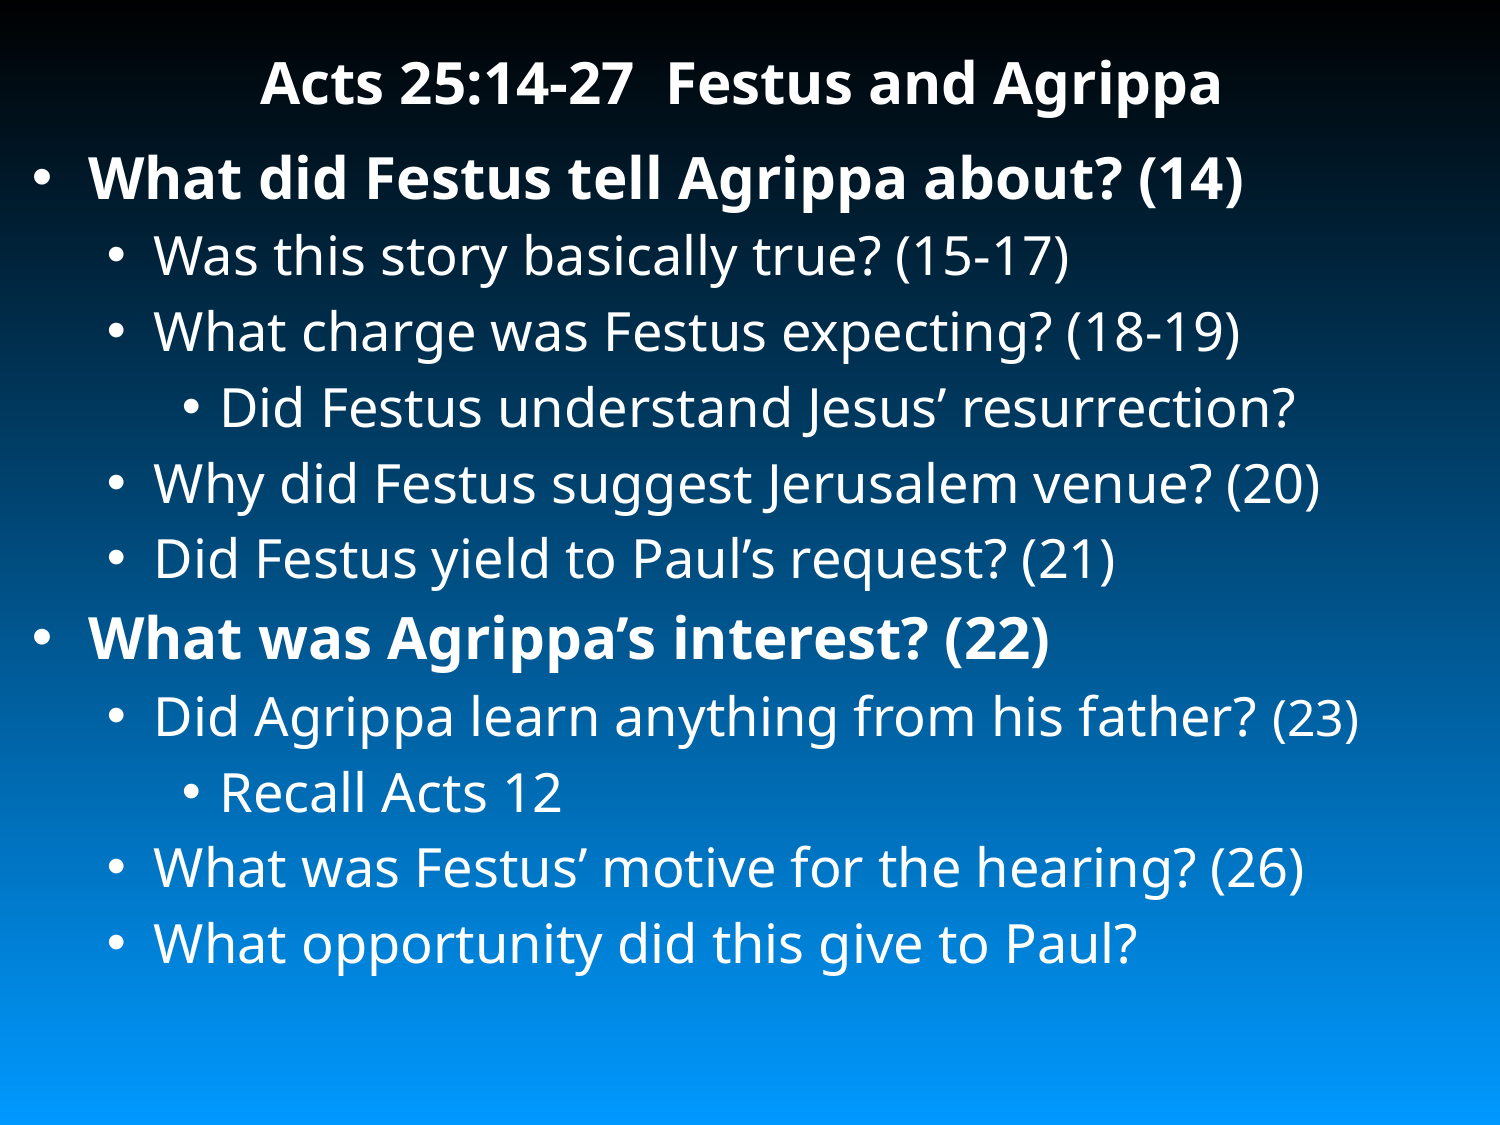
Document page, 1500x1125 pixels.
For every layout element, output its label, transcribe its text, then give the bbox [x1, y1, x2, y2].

list What did Festus tell Agrippa about? (14) Was this story basically true? (15-17) What charge was Festus expecting? (18-19) Did Festus understand Jesus’ resurrection? Why did Festus suggest Jerusalem venue? (20) Did Festus yield to Paul’s request? (21) What was Agrippa’s interest? (22) Did Agrippa learn anything from his father? (23) Recall Acts 12 What was Festus’ motive for the hearing? (26) What opportunity did this give to Paul? [16, 133, 1488, 875]
title Acts 25:14-27 Festus and Agrippa [0, 23, 1500, 138]
